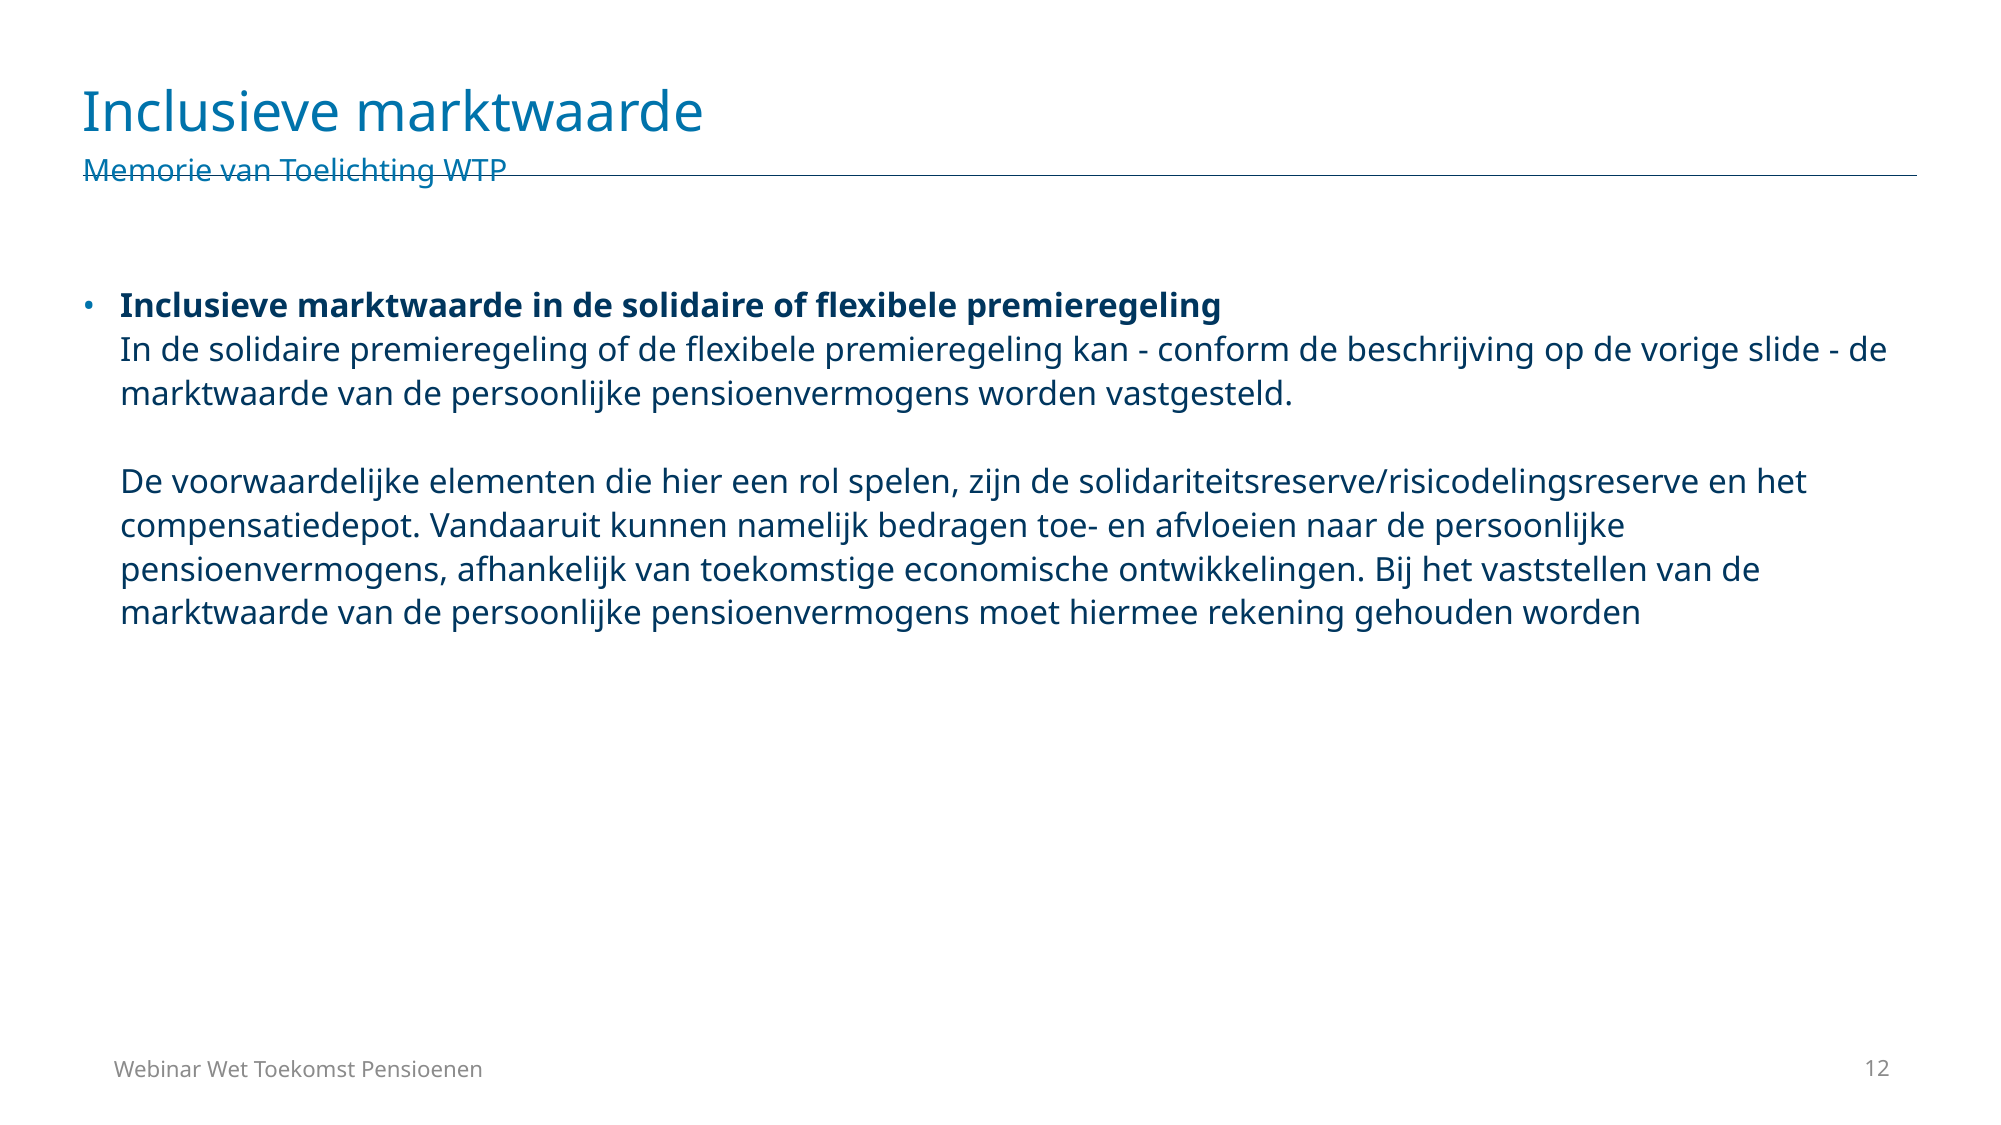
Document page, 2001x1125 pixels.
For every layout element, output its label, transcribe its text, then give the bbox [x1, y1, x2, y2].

list Inclusieve marktwaarde in de solidaire of flexibele premieregeling In de solidaire premieregeling of de flexibele premieregeling kan - conform de beschrijving op de vorige slide - de marktwaarde van de persoonlijke pensioenvermogens worden vastgesteld. De voorwaardelijke elementen die hier een rol spelen, zijn de solidariteitsreserve/risicodelingsreserve en het compensatiedepot. Vandaaruit kunnen namelijk bedragen toe- en afvloeien naar de persoonlijke pensioenvermogens, afhankelijk van toekomstige economische ontwikkelingen. Bij het vaststellen van de marktwaarde van de persoonlijke pensioenvermogens moet hiermee rekening gehouden worden [82, 224, 1917, 1011]
list Memorie van Toelichting WTP [82, 147, 1917, 224]
footer Webinar Wet Toekomst Pensioenen [113, 1055, 1138, 1083]
slide_number 12 [1815, 1055, 1890, 1083]
title Inclusieve marktwaarde [82, 0, 1917, 144]
